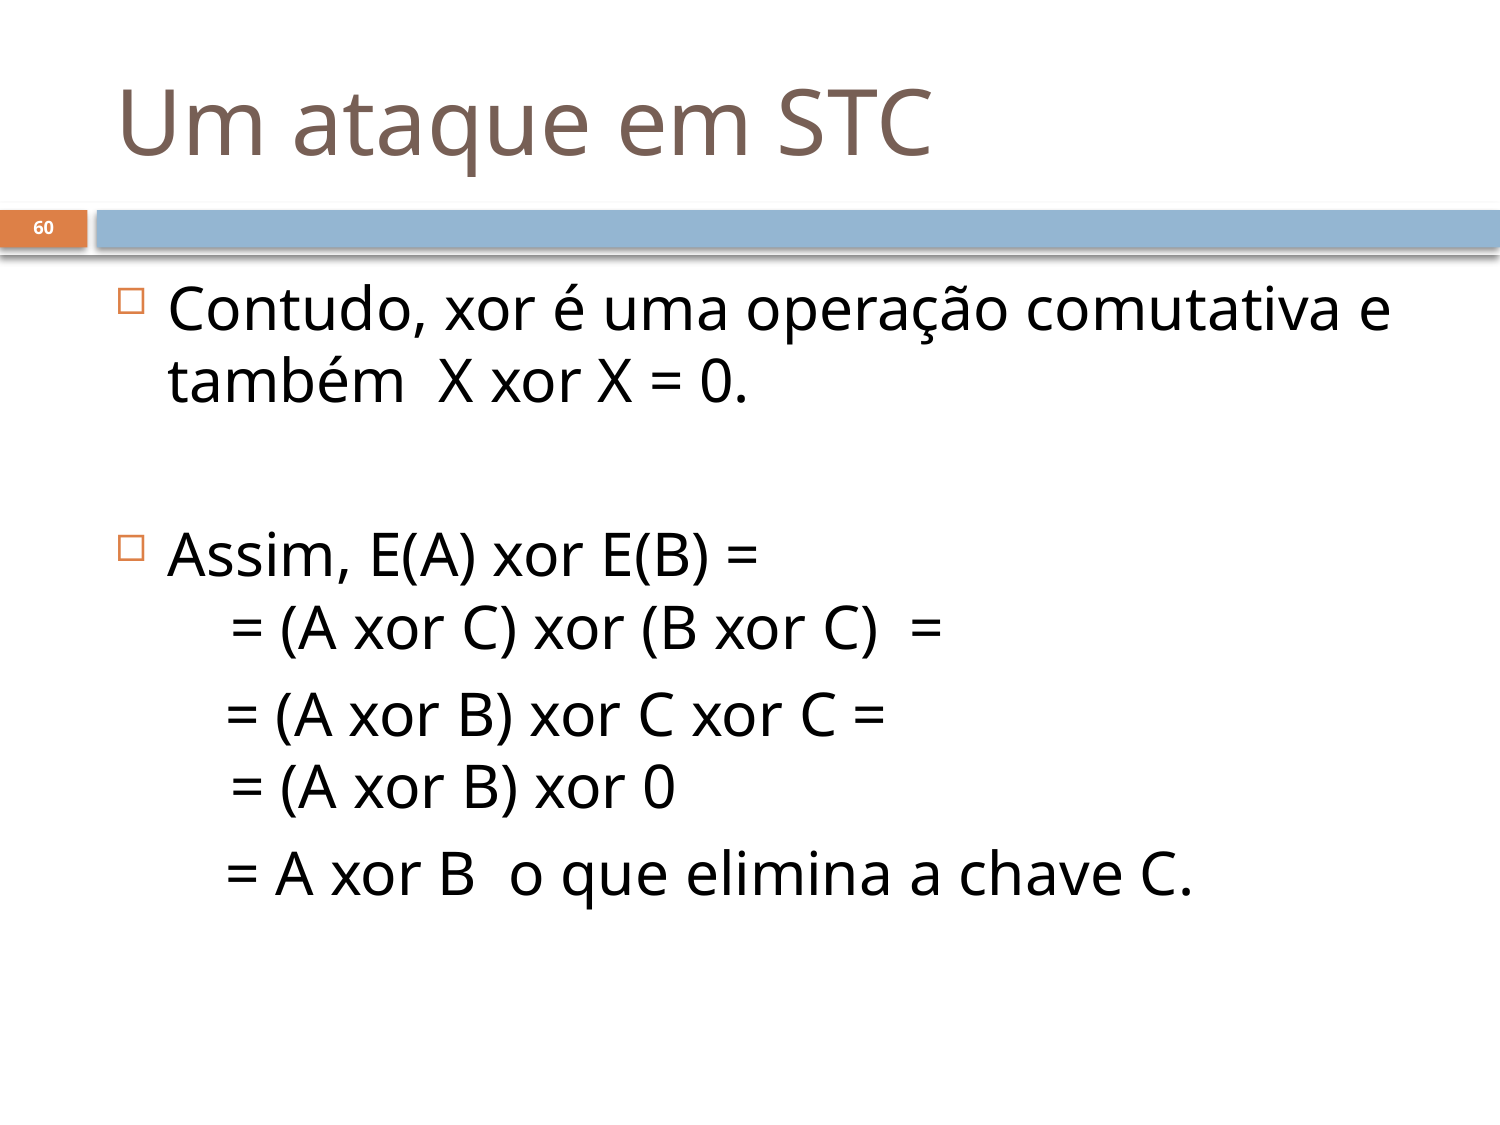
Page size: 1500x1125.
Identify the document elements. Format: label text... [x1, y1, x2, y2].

title Um ataque em STC [100, 37, 1438, 200]
slide_number 60 [0, 208, 88, 249]
list Contudo, xor é uma operação comutativa e também X xor X = 0. Assim, E(A) xor E(B) = = (A xor C) xor (B xor C) = = (A xor B) xor C xor C = = (A xor B) xor 0 = A xor B o que elimina a chave C. [100, 262, 1438, 1000]
